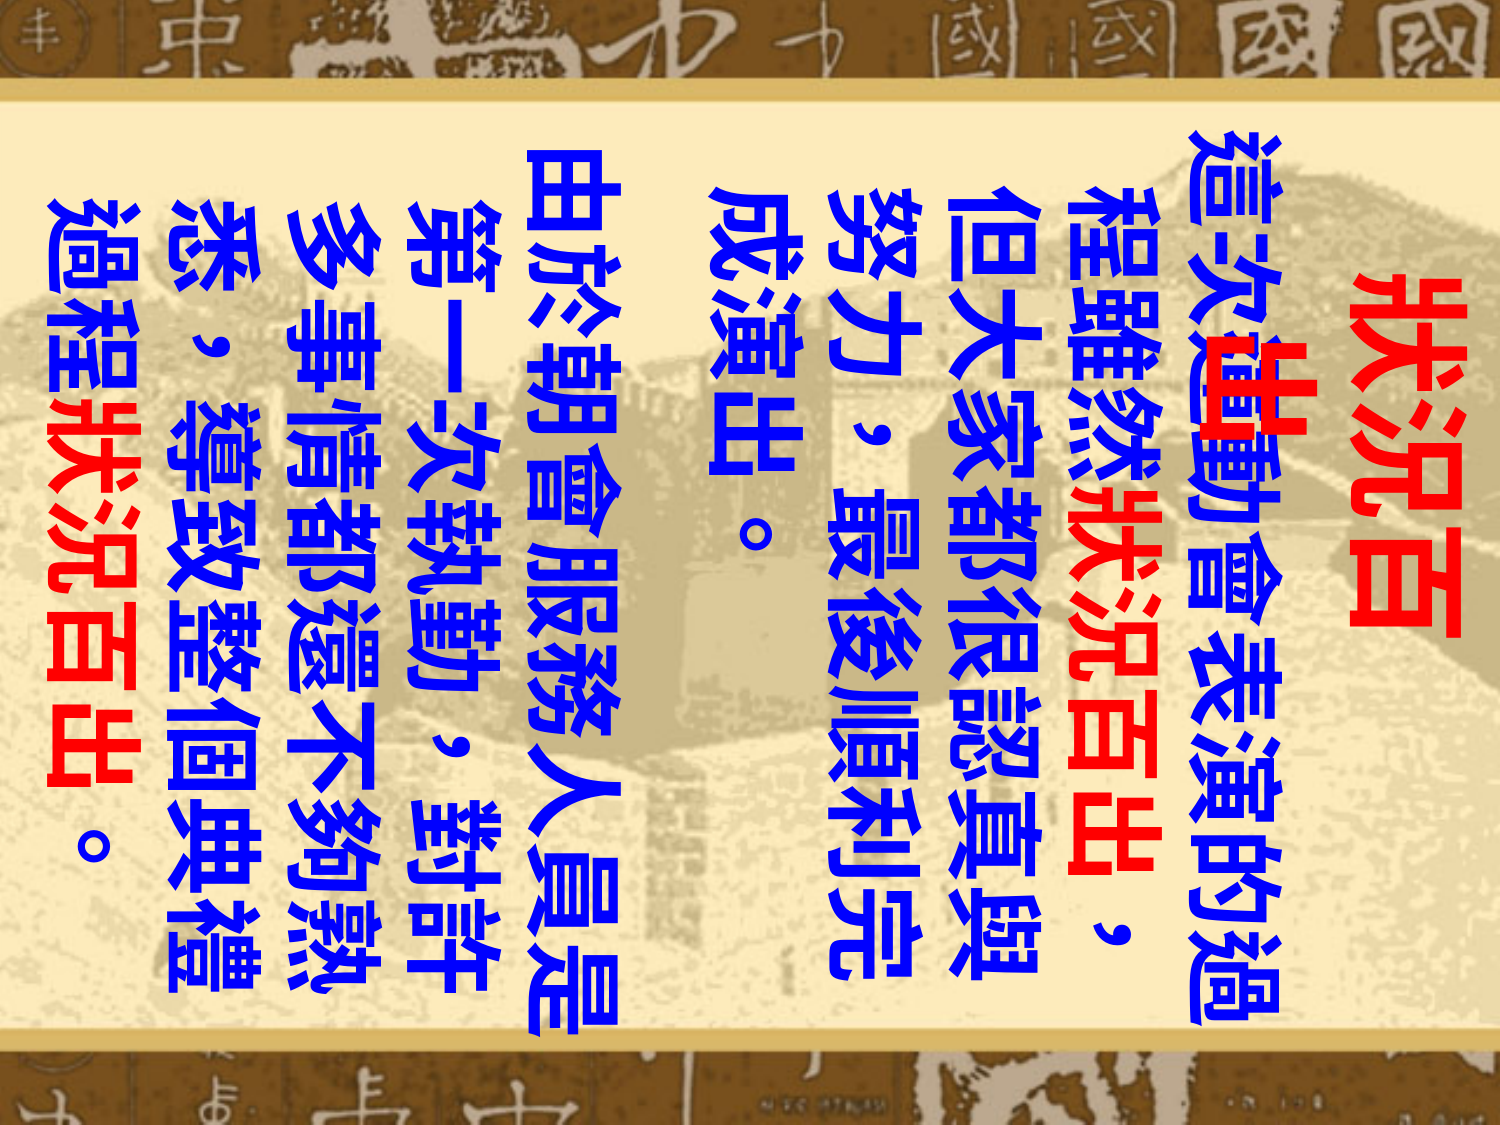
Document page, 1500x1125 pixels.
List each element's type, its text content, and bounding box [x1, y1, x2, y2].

text_box 狀況百出 [1293, 255, 1495, 776]
text_box 這次運動會表演的過程雖然狀況百出，但大家都很認真與努力，最後順利完成演出。 [620, 113, 1306, 1047]
text_box 由於朝會服務人員是第一次執勤，對許多事情都還不夠熟悉，導致整個典禮過程狀況百出。 [0, 125, 644, 1059]
picture [0, 0, 1500, 1125]
